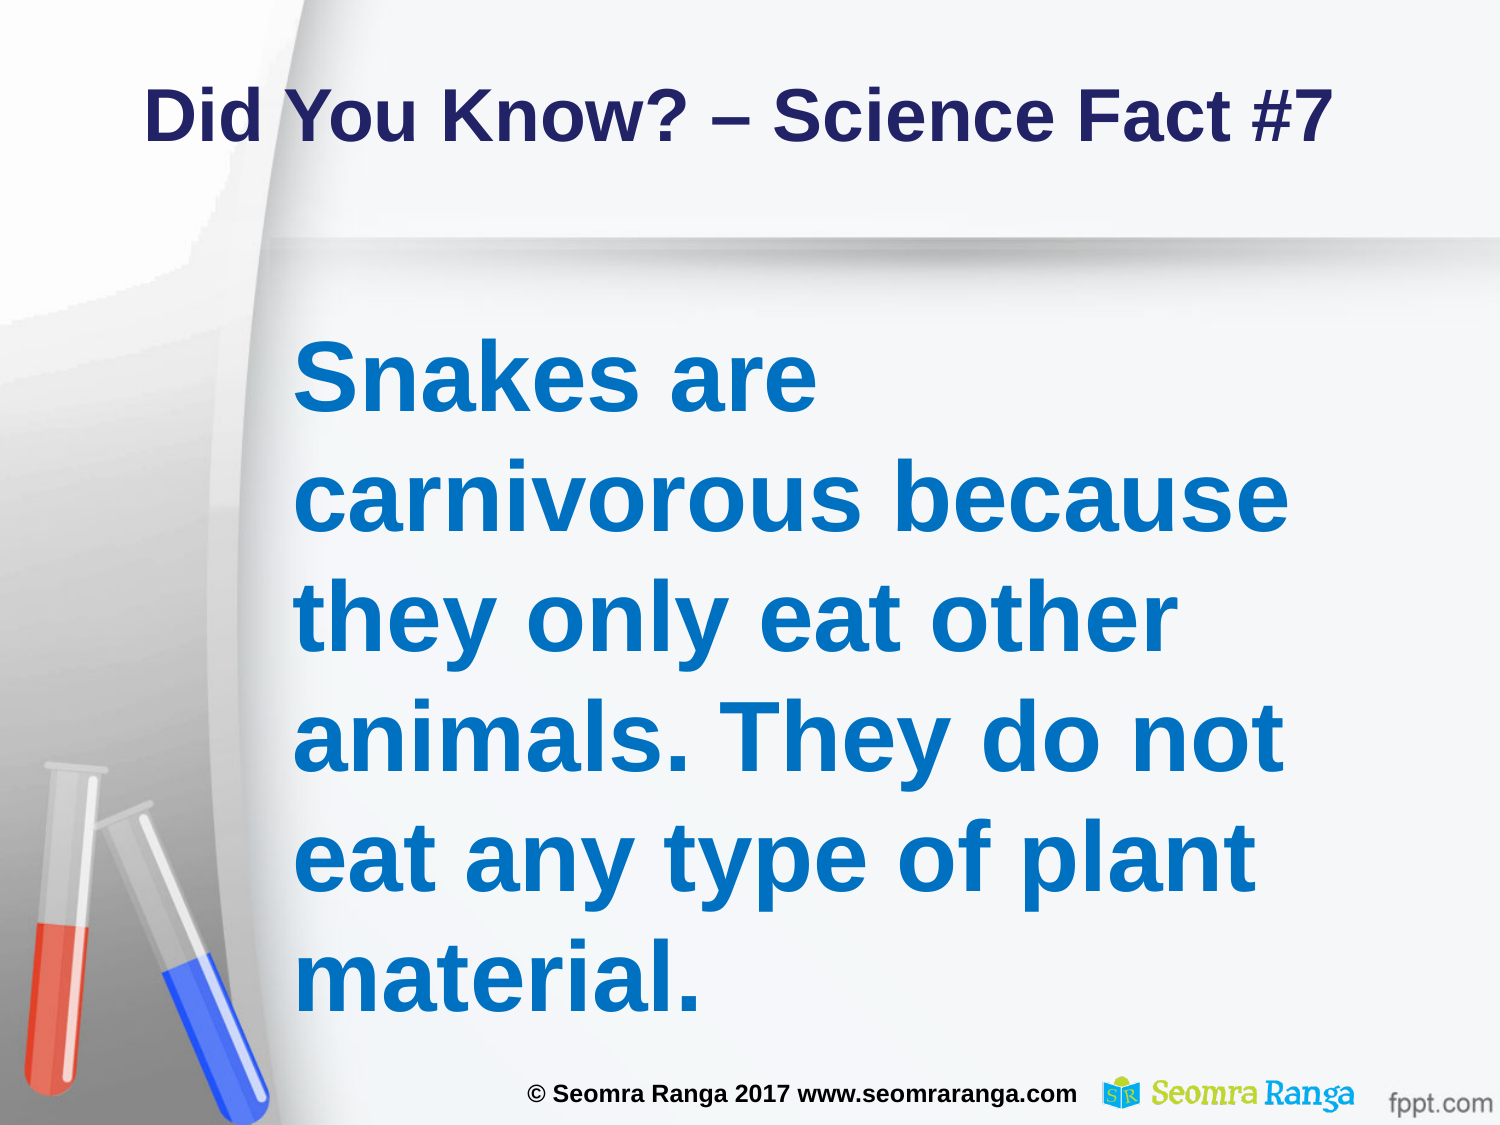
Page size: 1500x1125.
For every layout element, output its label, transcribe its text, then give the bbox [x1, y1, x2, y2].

title Did You Know? – Science Fact #7 [64, 31, 1415, 192]
text_box © Seomra Ranga 2017 www.seomraranga.com [431, 1070, 1087, 1116]
list Snakes are carnivorous because they only eat other animals. They do not eat any type of plant material. [277, 304, 1425, 1047]
picture [0, 0, 1500, 1125]
